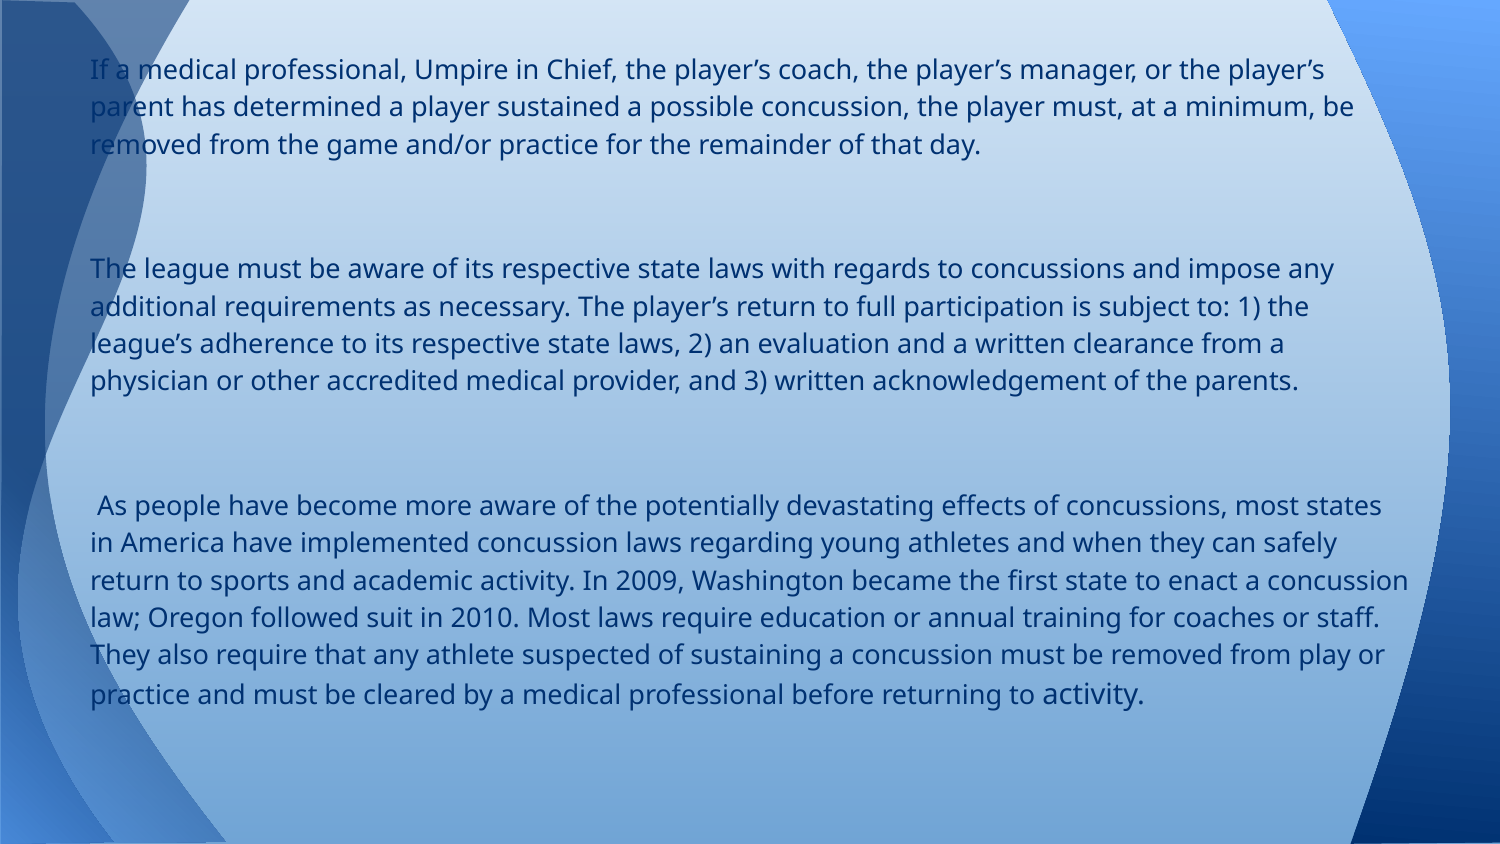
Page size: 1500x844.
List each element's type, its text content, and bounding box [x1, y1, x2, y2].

list If a medical professional, Umpire in Chief, the player’s coach, the player’s manager, or the player’s parent has determined a player sustained a possible concussion, the player must, at a minimum, be removed from the game and/or practice for the remainder of that day. The league must be aware of its respective state laws with regards to concussions and impose any additional requirements as necessary. The player’s return to full participation is subject to: 1) the league’s adherence to its respective state laws, 2) an evaluation and a written clearance from a physician or other accredited medical provider, and 3) written acknowledgement of the parents. As people have become more aware of the potentially devastating effects of concussions, most states in America have implemented concussion laws regarding young athletes and when they can safely return to sports and academic activity. In 2009, Washington became the first state to enact a concussion law; Oregon followed suit in 2010. Most laws require education or annual training for coaches or staff. They also require that any athlete suspected of sustaining a concussion must be removed from play or practice and must be cleared by a medical professional before returning to activity. [75, 32, 1425, 800]
